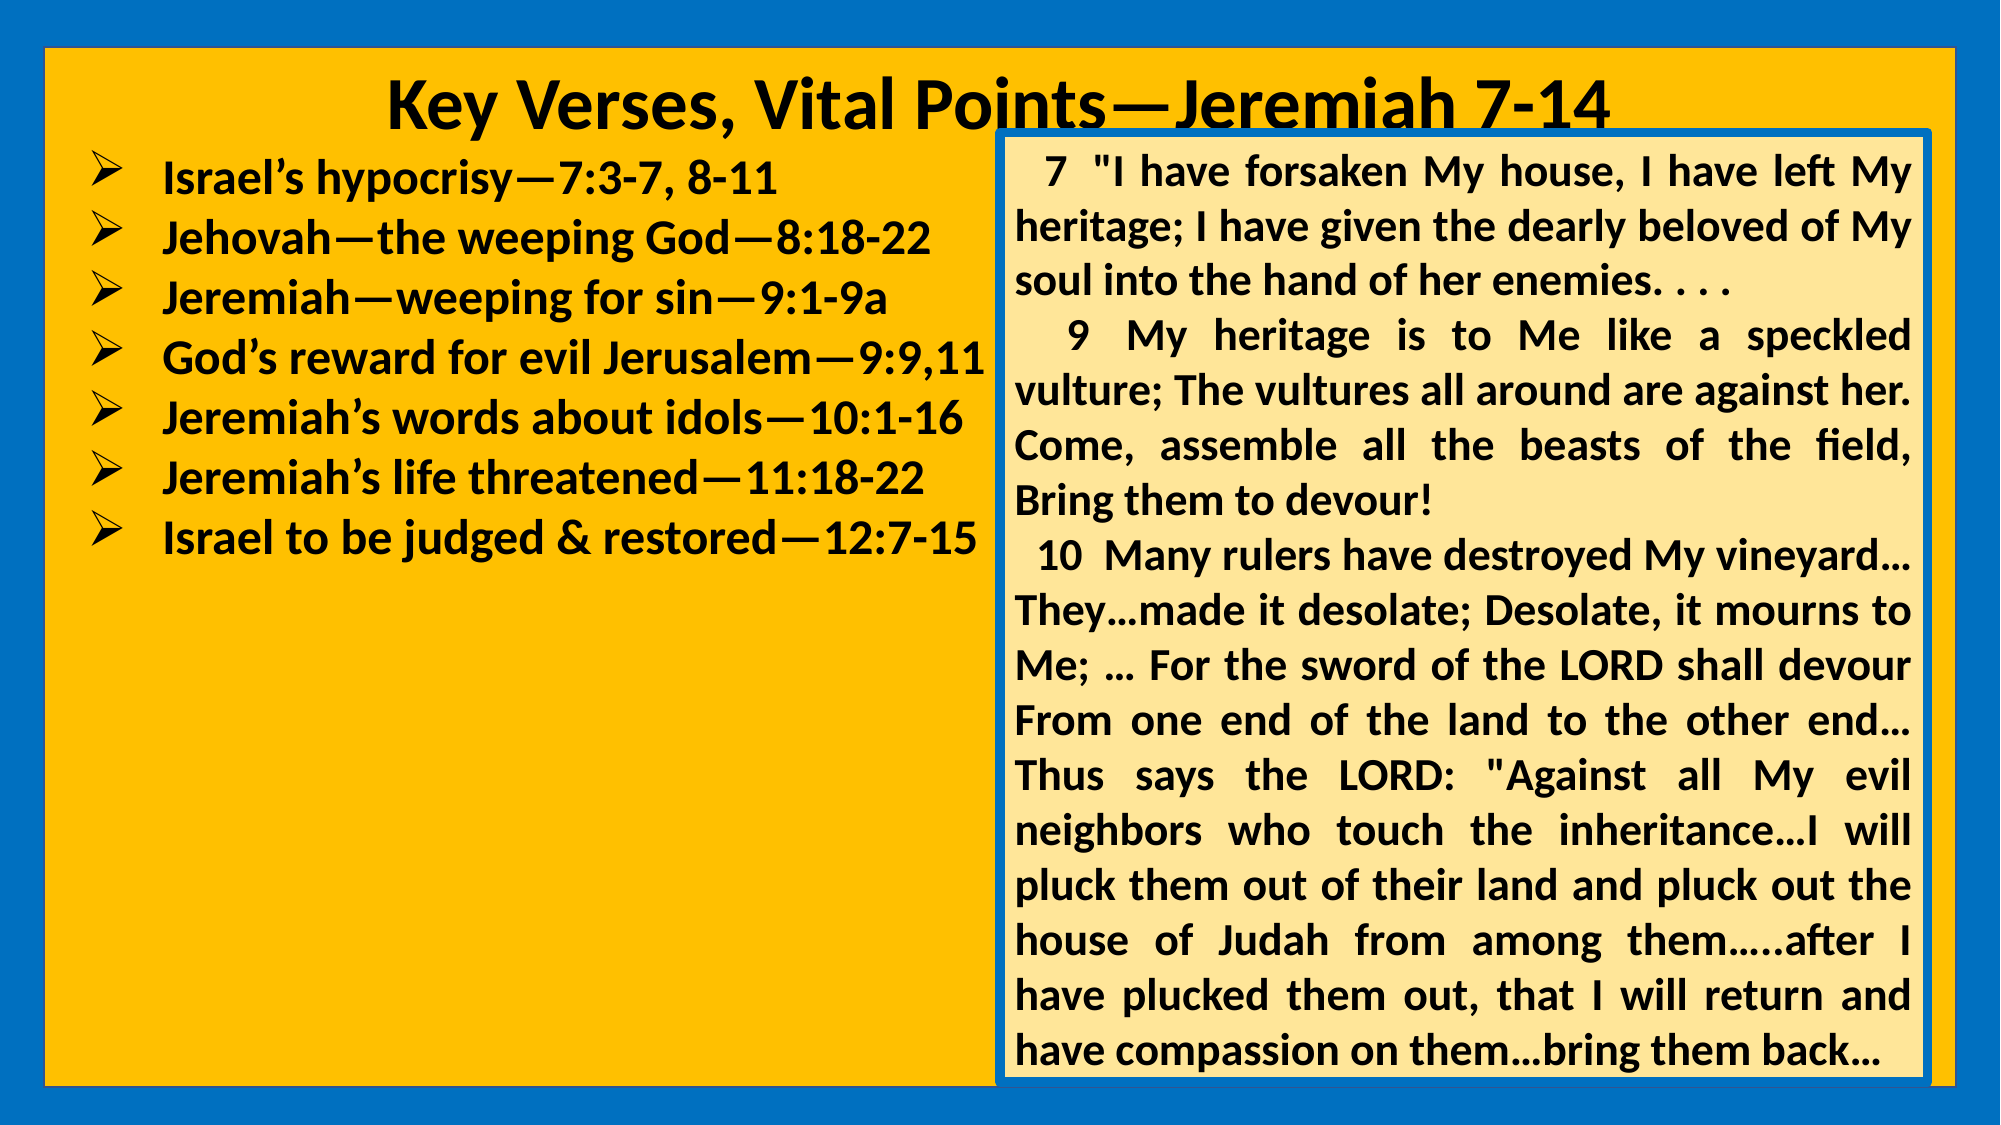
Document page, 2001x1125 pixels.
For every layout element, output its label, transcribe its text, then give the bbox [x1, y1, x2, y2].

text_box Key Verses, Vital Points—Jeremiah 7-14 Israel’s hypocrisy—7:3-7, 8-11 Jehovah—the weeping God—8:18-22 Jeremiah—weeping for sin—9:1-9a God’s reward for evil Jerusalem—9:9,11 Jeremiah’s words about idols—10:1-16 Jeremiah’s life threatened—11:18-22 Israel to be judged & restored—12:7-15 [44, 46, 1956, 572]
text_box 7 "I have forsaken My house, I have left My heritage; I have given the dearly beloved of My soul into the hand of her enemies. . . . 9 My heritage is to Me like a speckled vulture; The vultures all around are against her. Come, assemble all the beasts of the field, Bring them to devour! 10 Many rulers have destroyed My vineyard… They…made it desolate; Desolate, it mourns to Me; … For the sword of the LORD shall devour From one end of the land to the other end… Thus says the LORD: "Against all My evil neighbors who touch the inheritance…I will pluck them out of their land and pluck out the house of Judah from among them…..after I have plucked them out, that I will return and have compassion on them…bring them back… [999, 132, 1928, 1083]
text_box [43, 46, 1957, 1088]
